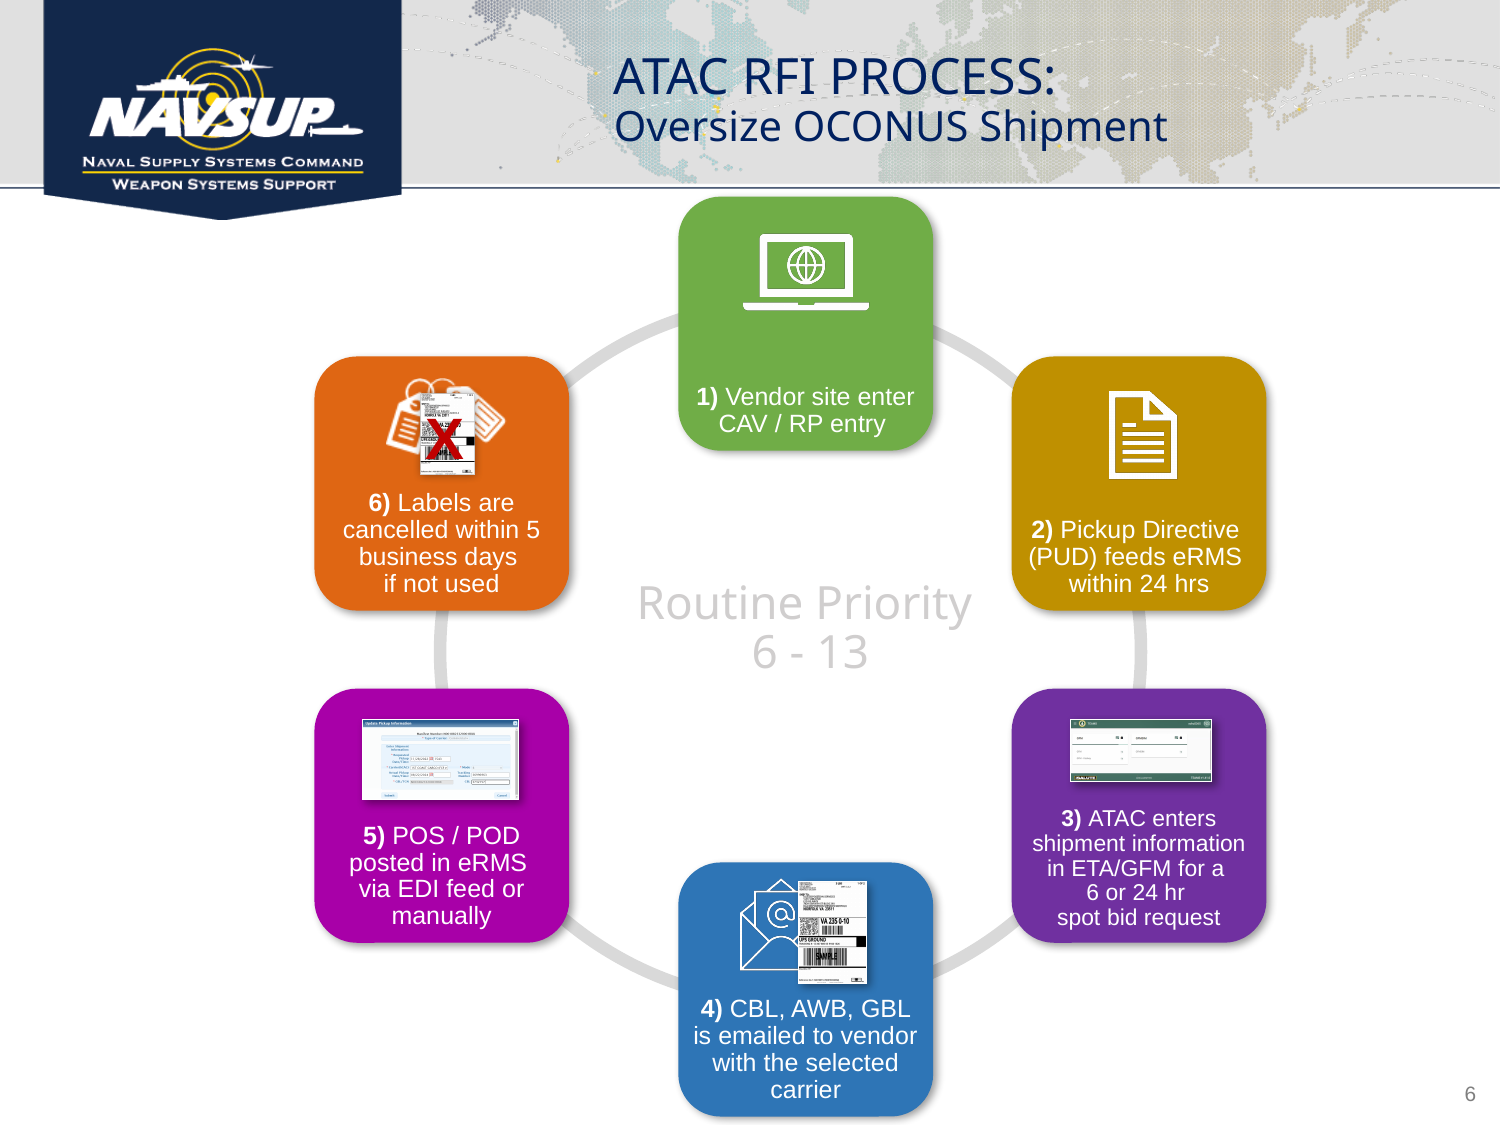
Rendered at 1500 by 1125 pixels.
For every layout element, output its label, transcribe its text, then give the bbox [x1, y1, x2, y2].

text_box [314, 356, 570, 611]
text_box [1011, 688, 1267, 943]
picture [0, 0, 1500, 220]
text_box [678, 862, 934, 1117]
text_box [678, 196, 934, 451]
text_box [1011, 356, 1267, 611]
title ATAC RFI PROCESS: Oversize OCONUS Shipment [613, 50, 1282, 158]
text_box Routine Priority 6 - 13 [608, 499, 1013, 687]
text_box [439, 319, 1143, 985]
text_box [314, 688, 570, 943]
